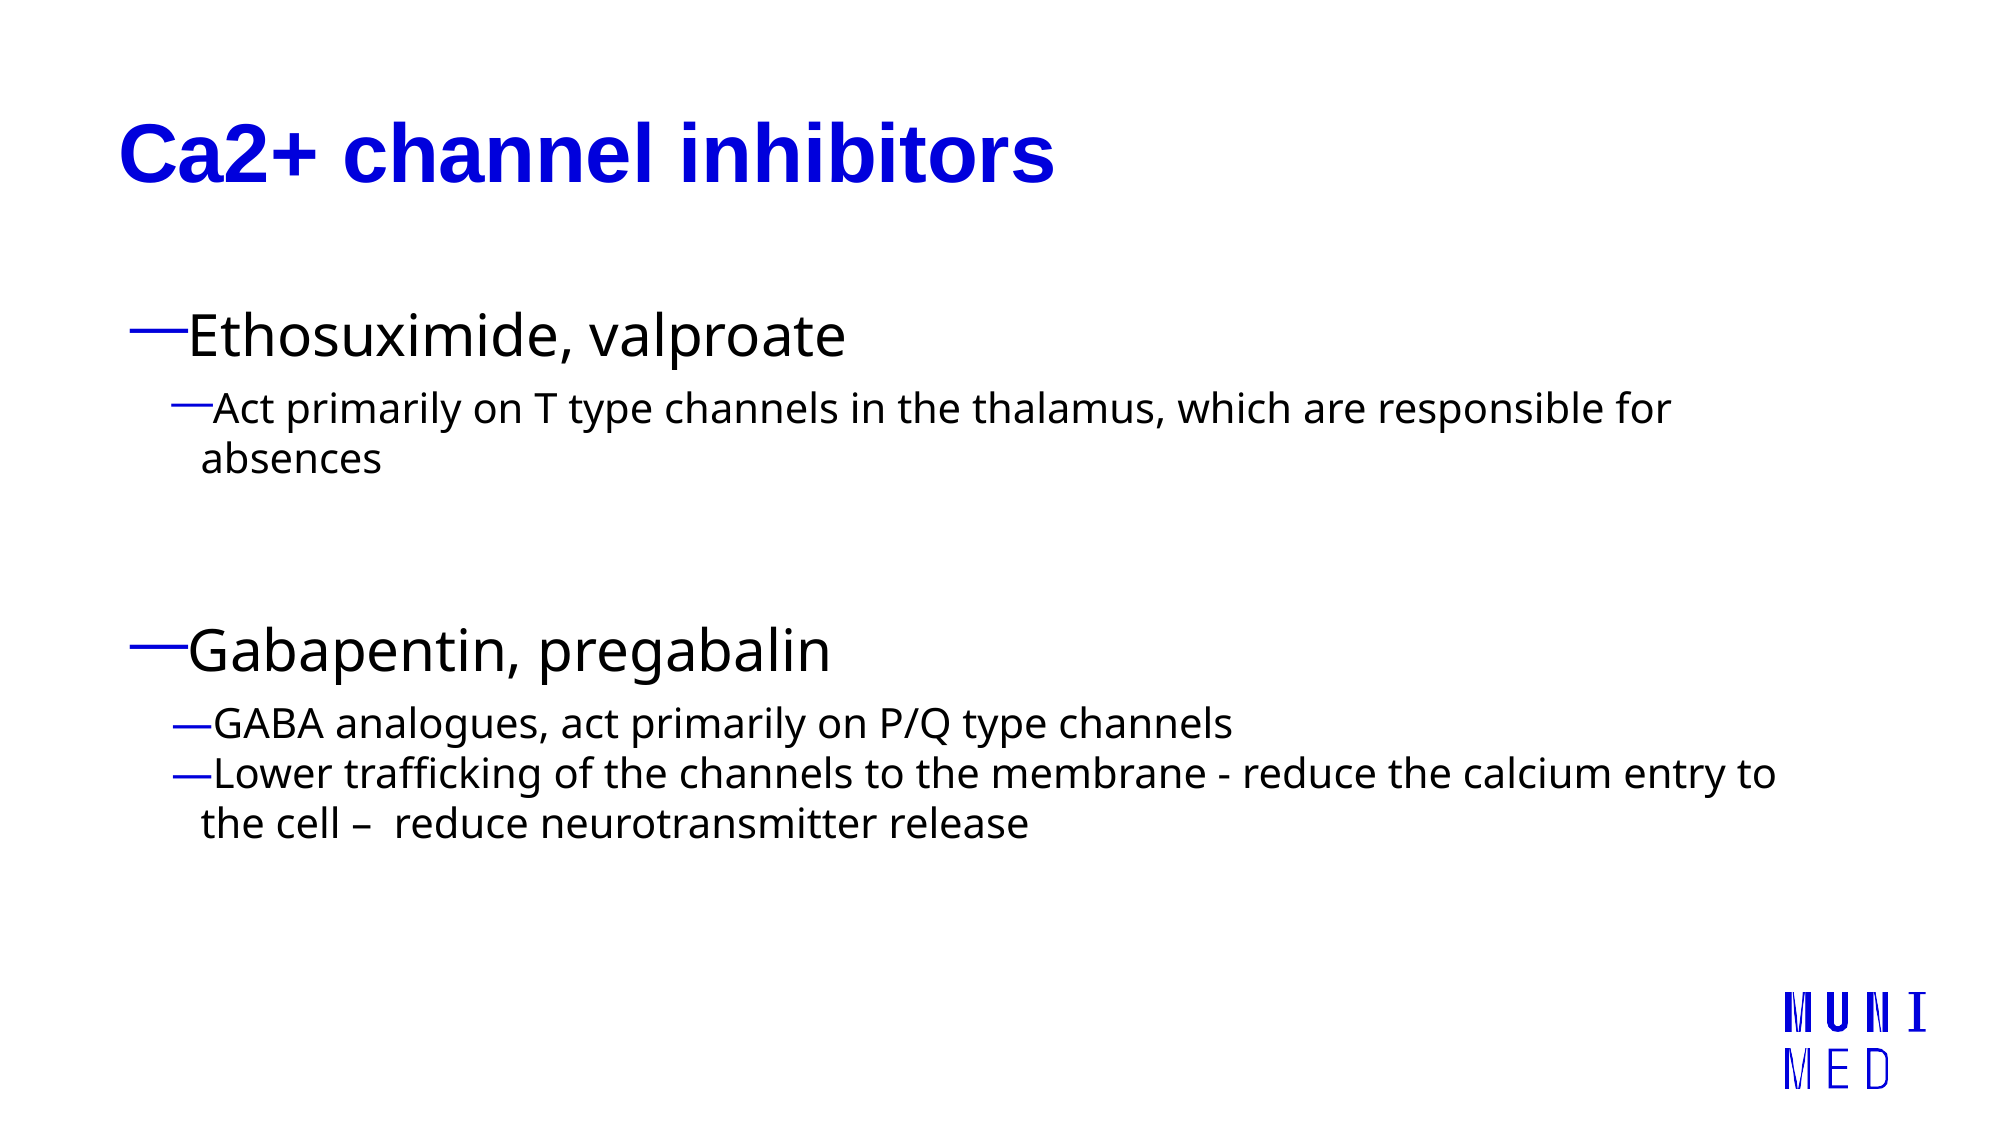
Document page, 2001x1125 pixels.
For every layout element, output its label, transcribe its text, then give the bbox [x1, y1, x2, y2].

text_box Ethosuximide, valproate Act primarily on T type channels in the thalamus, which are responsible for absences Gabapentin, pregabalin GABA analogues, act primarily on P/Q type channels Lower trafficking of the channels to the membrane - reduce the calcium entry to the cell – reduce neurotransmitter release [127, 277, 1840, 847]
picture [1785, 1048, 1810, 1089]
title Ca2+ channel inhibitors [116, 97, 1062, 287]
picture [1827, 992, 1848, 1032]
picture [1867, 1048, 1888, 1089]
picture [1785, 992, 1811, 1032]
picture [1867, 992, 1888, 1032]
